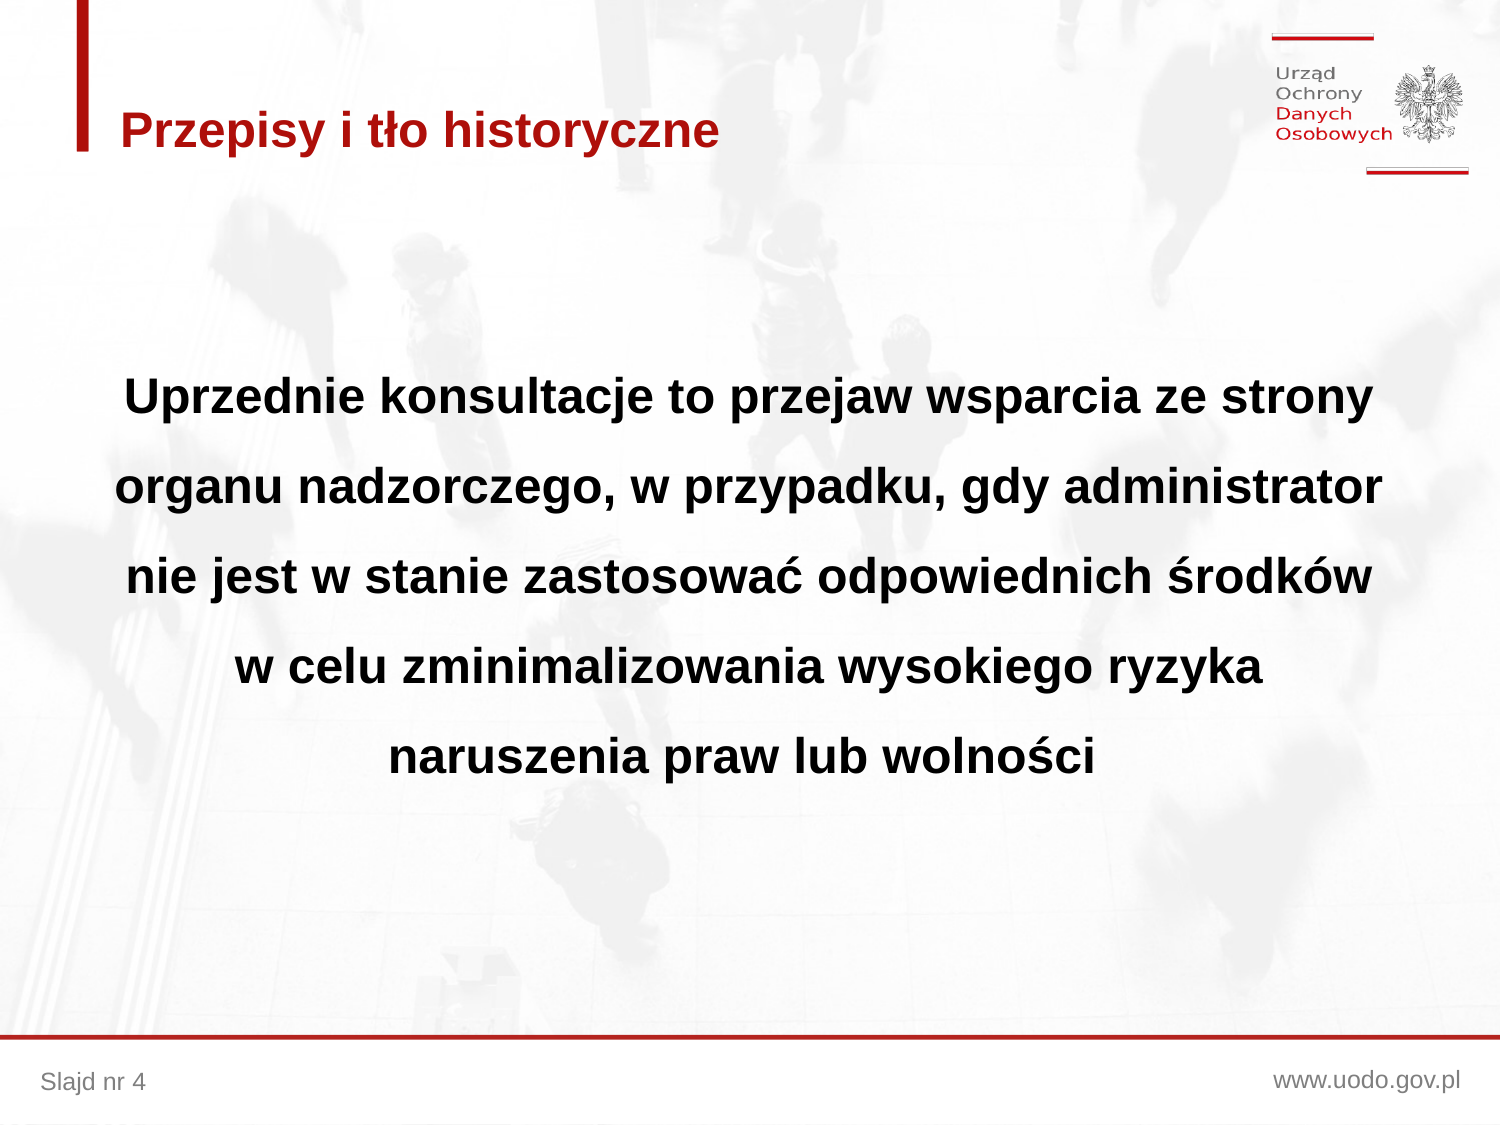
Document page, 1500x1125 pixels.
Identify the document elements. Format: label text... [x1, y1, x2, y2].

picture [0, 0, 1500, 1034]
text_box Uprzednie konsultacje to przejaw wsparcia ze strony organu nadzorczego, w przypadku, gdy administrator nie jest w stanie zastosować odpowiednich środków w celu zminimalizowania wysokiego ryzyka naruszenia praw lub wolności [88, 326, 1411, 791]
text_box [76, 0, 89, 152]
text_box Przepisy i tło historyczne [105, 90, 1247, 165]
